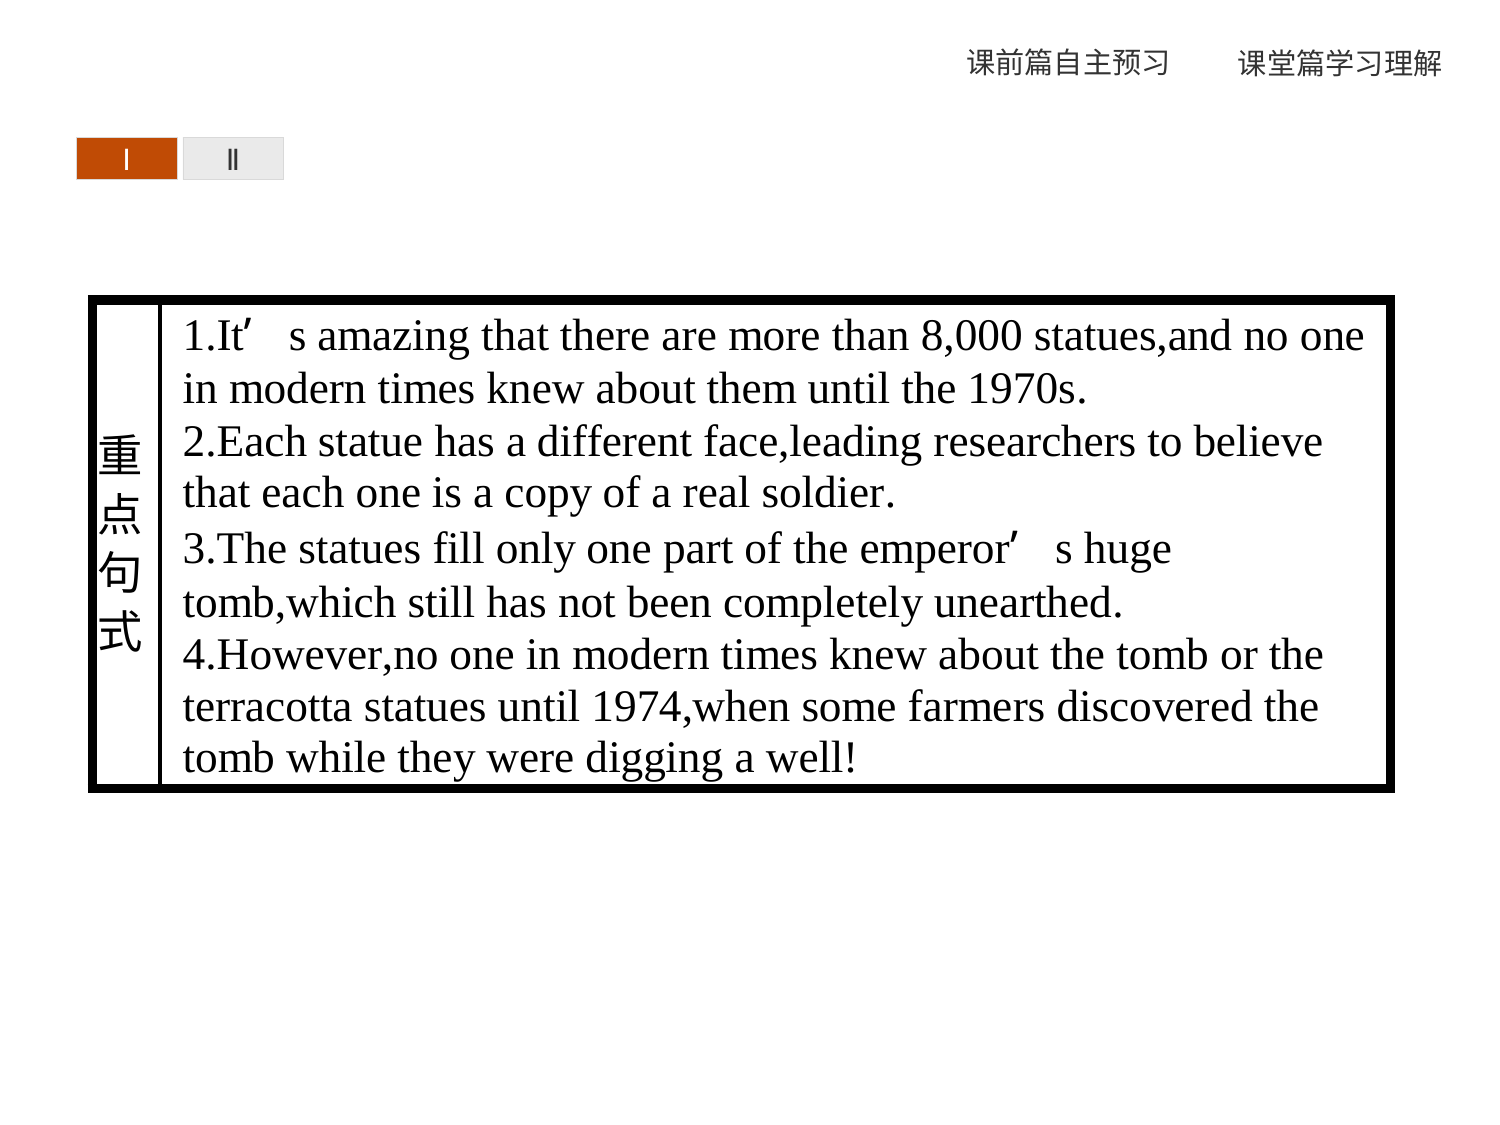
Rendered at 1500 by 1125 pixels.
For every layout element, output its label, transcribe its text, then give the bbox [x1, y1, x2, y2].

text_box Ⅱ [182, 136, 284, 181]
text_box Ⅰ [76, 136, 178, 181]
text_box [83, 295, 1417, 872]
